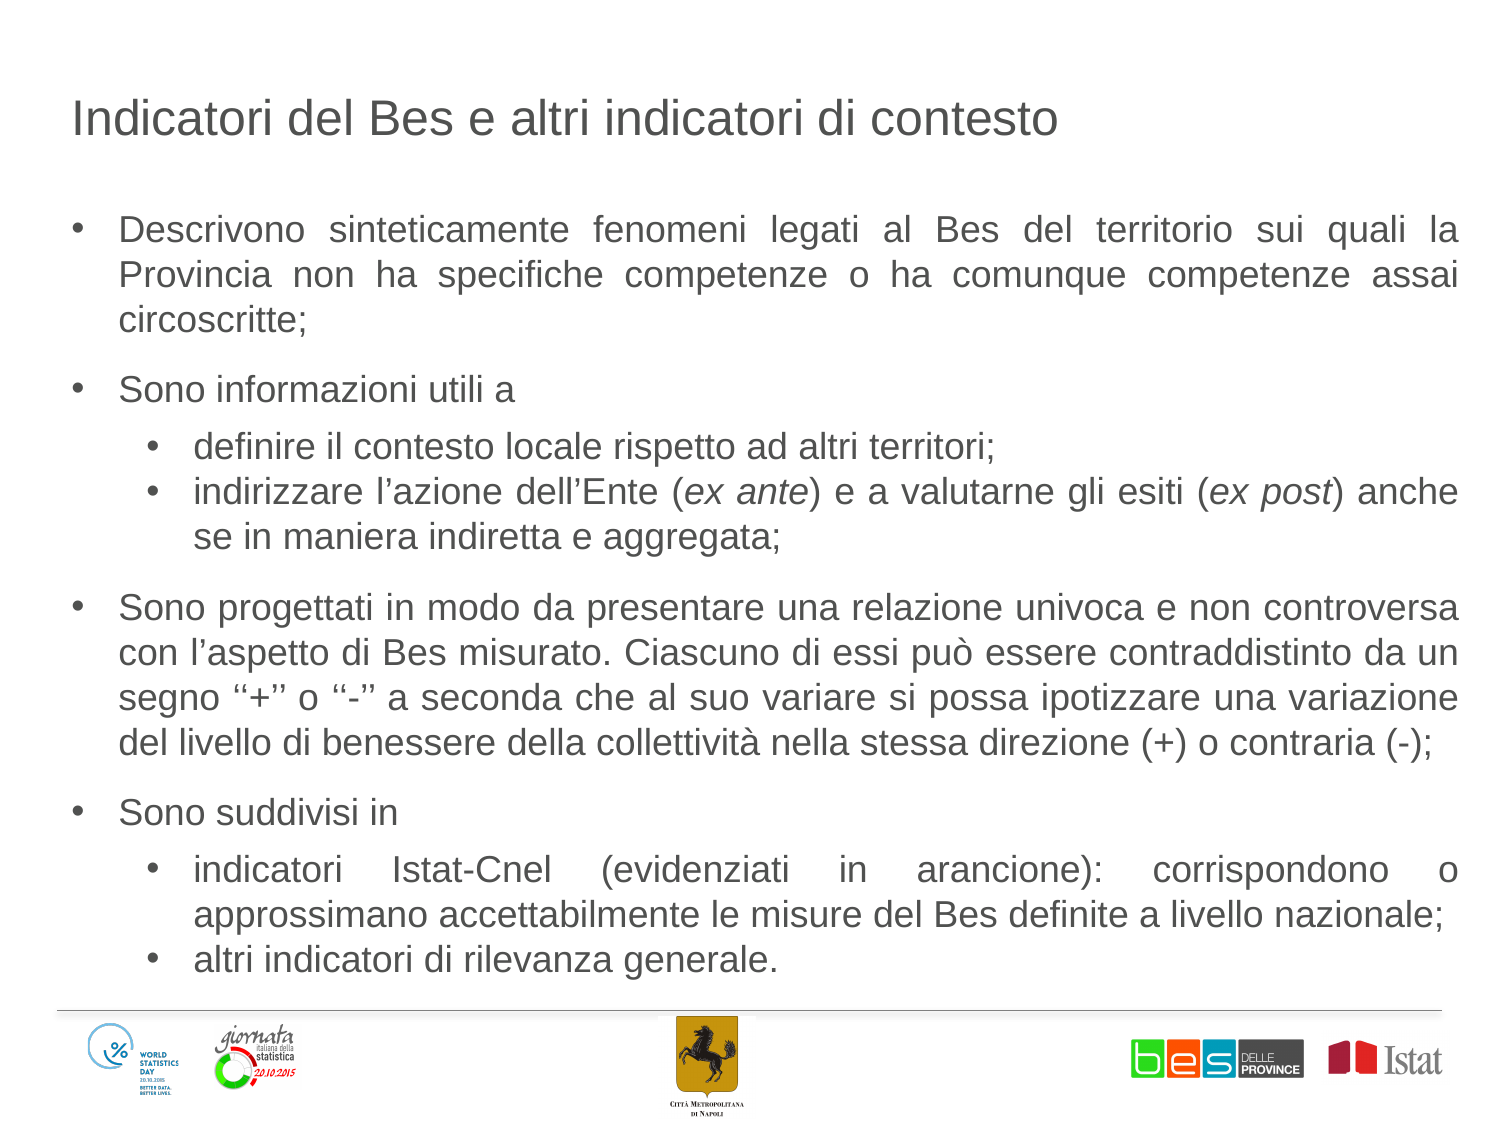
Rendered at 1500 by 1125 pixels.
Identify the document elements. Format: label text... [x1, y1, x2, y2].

picture [214, 1033, 302, 1090]
picture [1321, 1033, 1450, 1085]
text_box Indicatori del Bes e altri indicatori di contesto [56, 77, 1202, 153]
text_box Descrivono sinteticamente fenomeni legati al Bes del territorio sui quali la Provincia non ha specifiche competenze o ha comunque competenze assai circoscritte; Sono informazioni utili a definire il contesto locale rispetto ad altri territori; indirizzare l’azione dell’Ente (ex ante) e a valutarne gli esiti (ex post) anche se in maniera indiretta e aggregata; Sono progettati in modo da presentare una relazione univoca e non controversa con l’aspetto di Bes misurato. Ciascuno di essi può essere contraddistinto da un segno ‘‘+’’ o ‘‘-’’ a seconda che al suo variare si possa ipotizzare una variazione del livello di benessere della collettività nella stessa direzione (+) o contraria (-); Sono suddivisi in indicatori Istat-Cnel (evidenziati in arancione): corrispondono o approssimano accettabilmente le misure del Bes definite a livello nazionale; altri indicatori di rilevanza generale. [56, 197, 1474, 1033]
picture [658, 1016, 756, 1119]
picture [1130, 1037, 1305, 1079]
